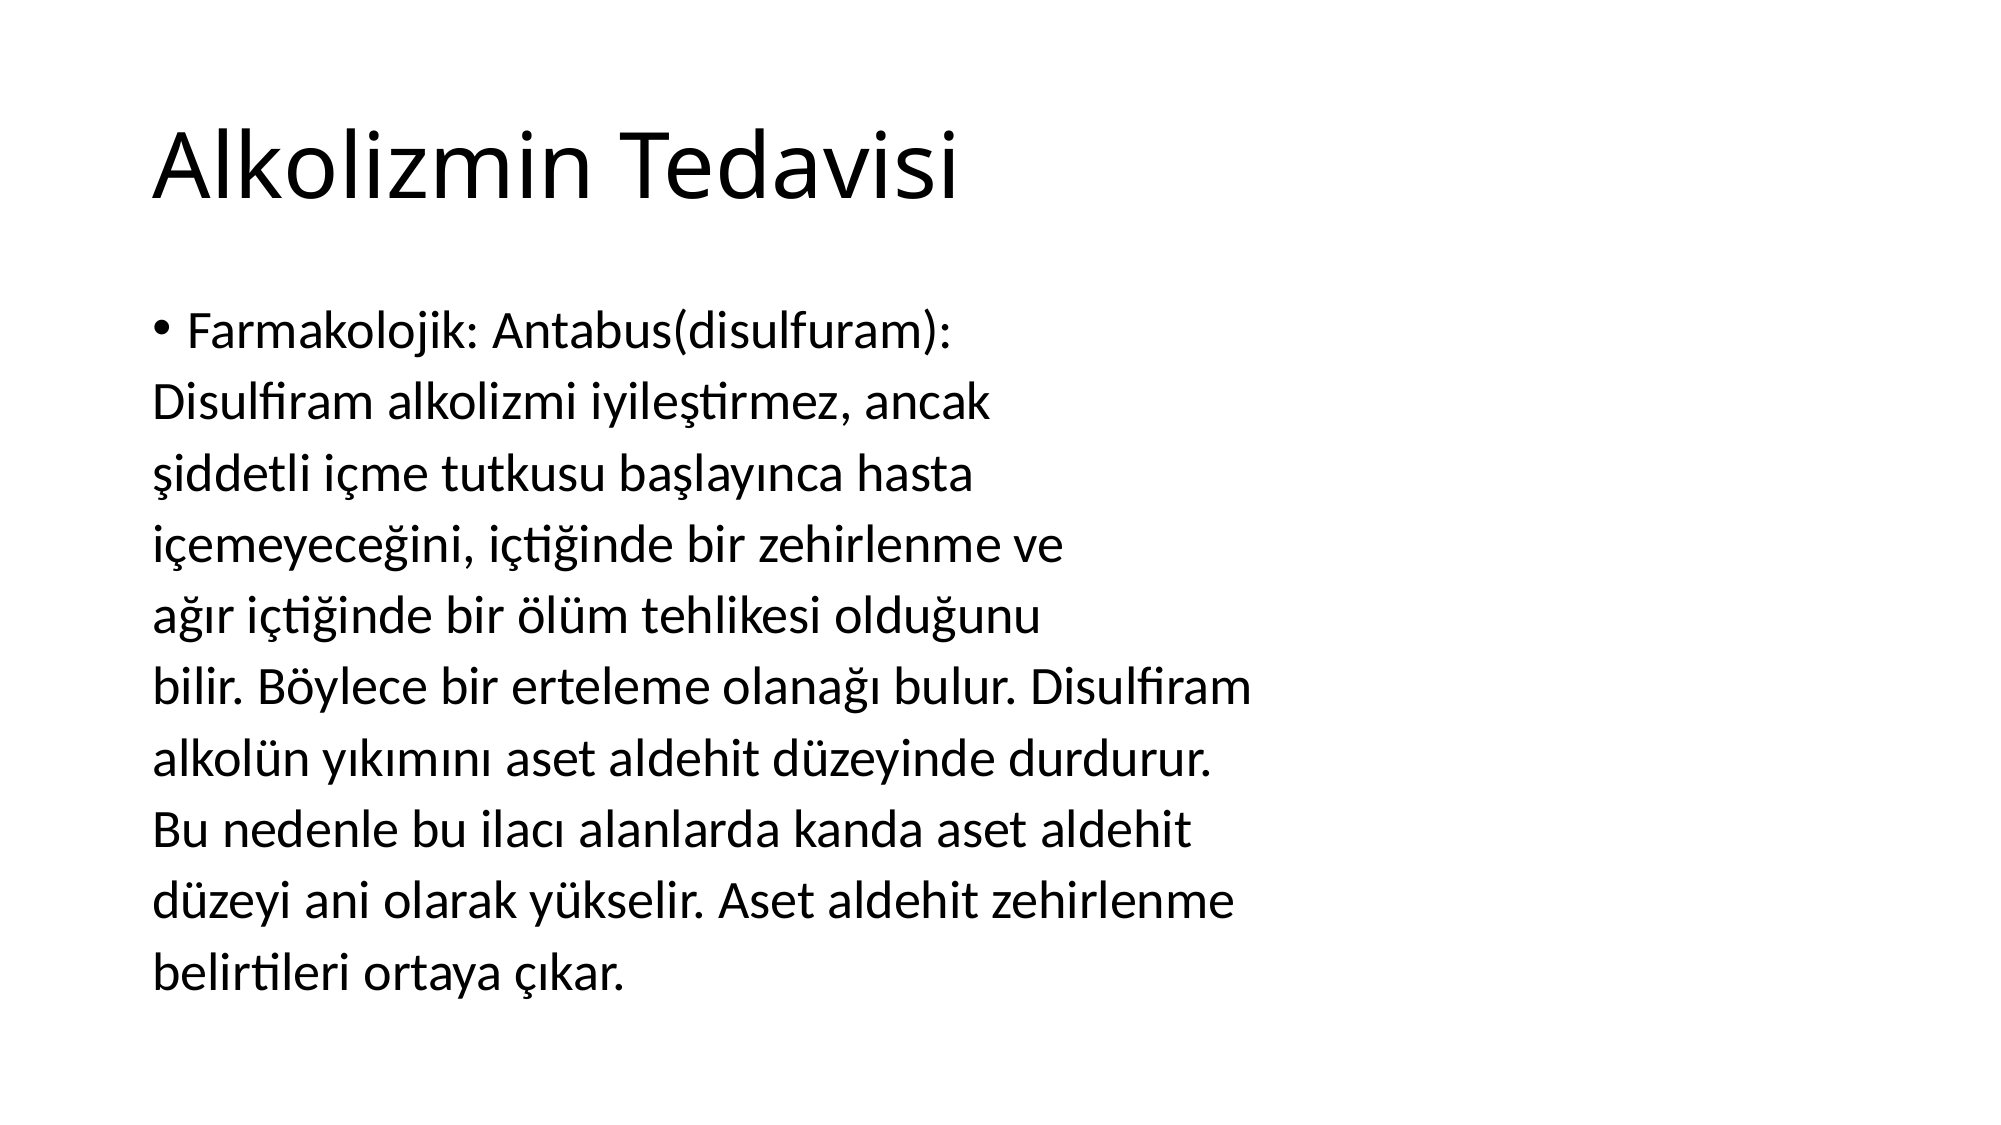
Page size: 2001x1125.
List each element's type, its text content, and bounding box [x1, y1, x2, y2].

list Farmakolojik: Antabus(disulfuram): Disulfiram alkolizmi iyileştirmez, ancak şiddetli içme tutkusu başlayınca hasta içemeyeceğini, içtiğinde bir zehirlenme ve ağır içtiğinde bir ölüm tehlikesi olduğunu bilir. Böylece bir erteleme olanağı bulur. Disulfiram alkolün yıkımını aset aldehit düzeyinde durdurur. Bu nedenle bu ilacı alanlarda kanda aset aldehit düzeyi ani olarak yükselir. Aset aldehit zehirlenme belirtileri ortaya çıkar. [137, 299, 1863, 1014]
title Alkolizmin Tedavisi [137, 59, 1863, 278]
